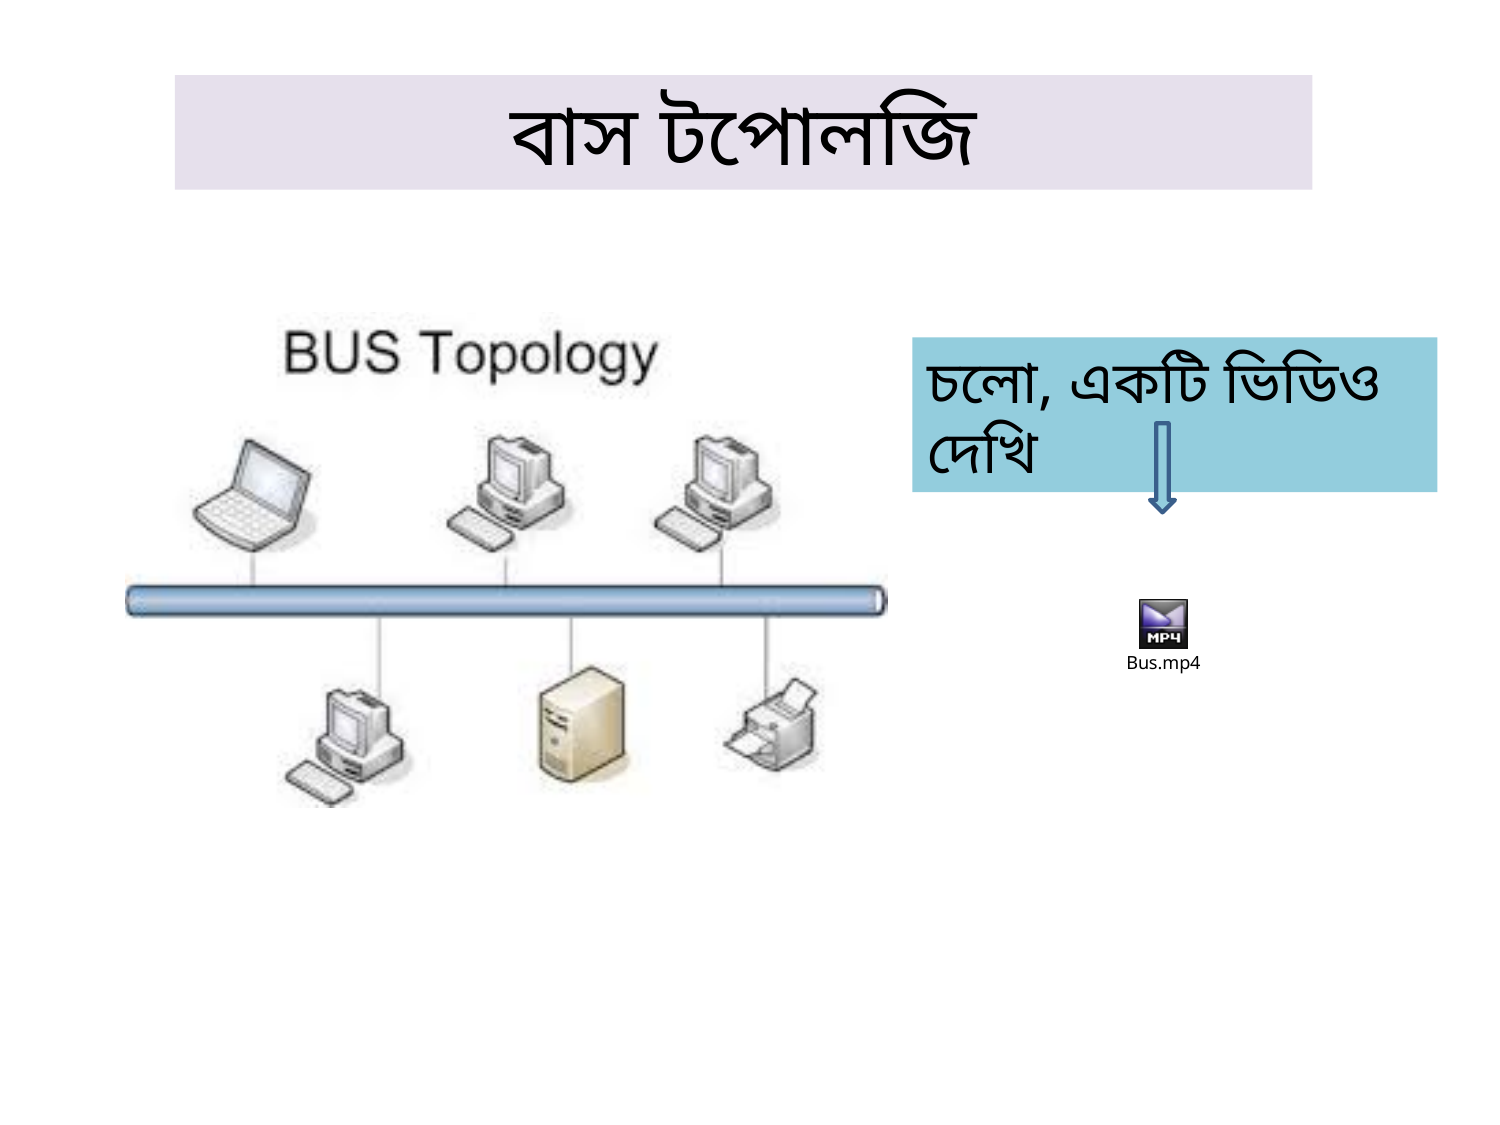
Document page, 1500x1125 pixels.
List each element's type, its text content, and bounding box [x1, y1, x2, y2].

text_box চলো, একটি ভিডিও দেখি [912, 337, 1438, 493]
text_box বাস টপোলজি [174, 75, 1313, 190]
text_box [1148, 421, 1177, 515]
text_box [1119, 599, 1206, 681]
picture [124, 312, 888, 808]
